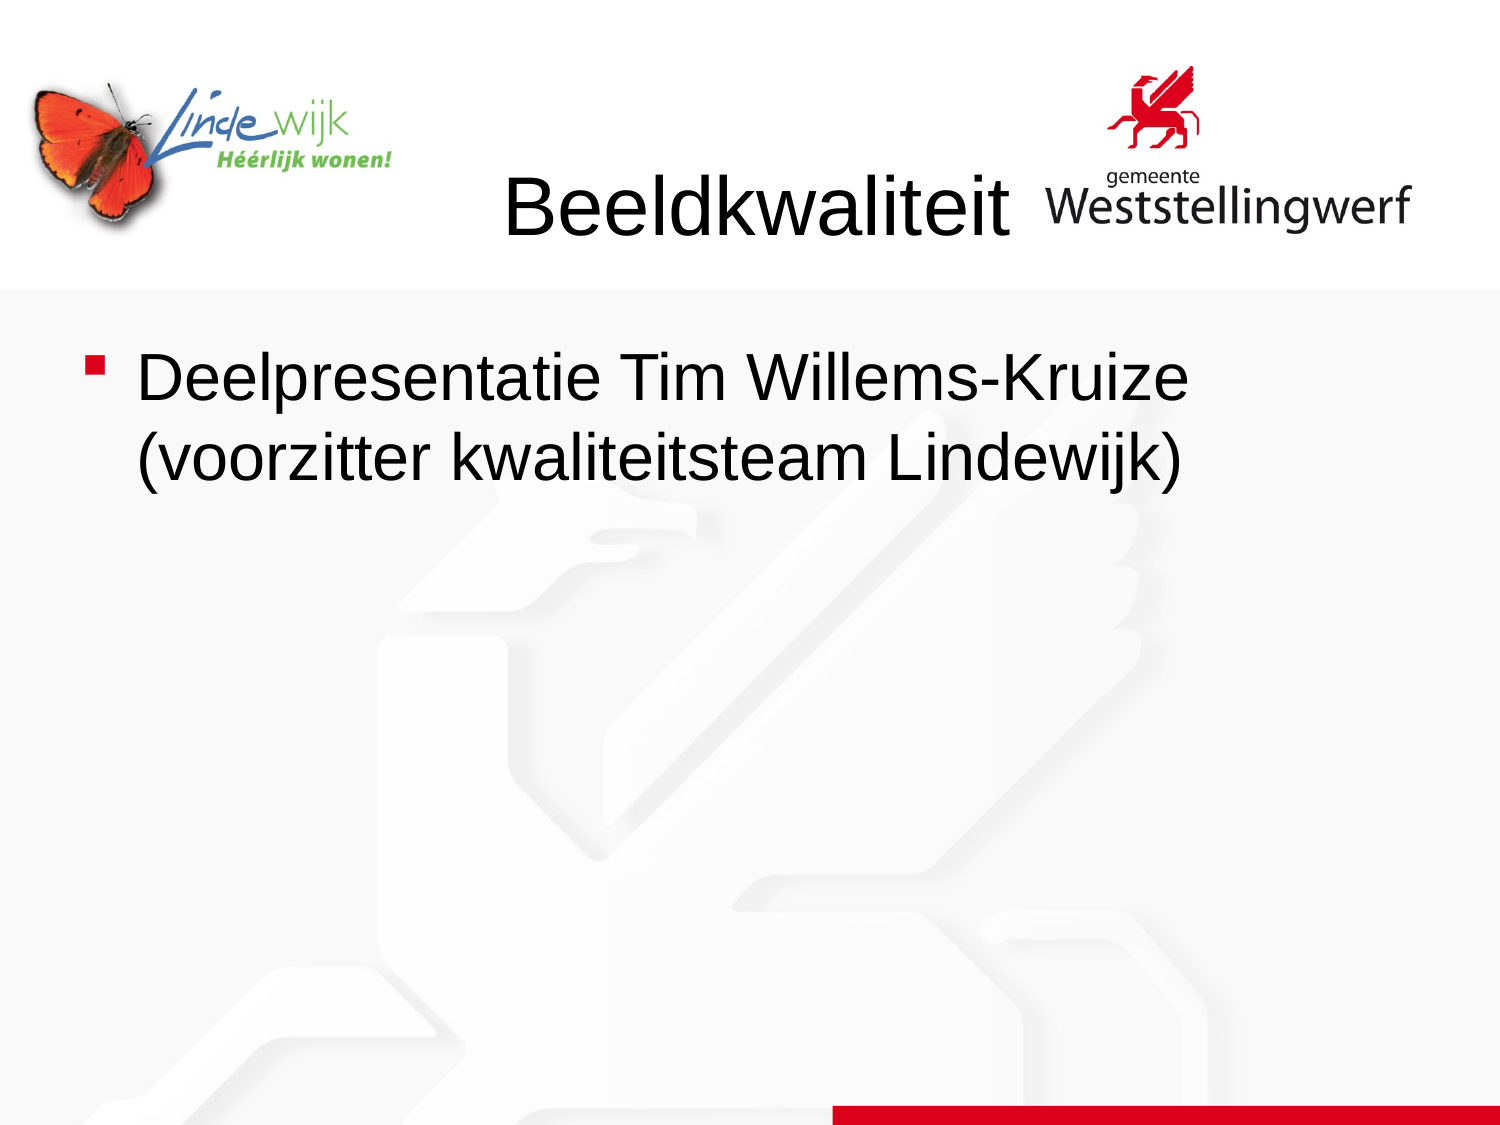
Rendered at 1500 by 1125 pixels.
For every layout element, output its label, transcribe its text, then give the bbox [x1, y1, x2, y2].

list Deelpresentatie Tim Willems-Kruize (voorzitter kwaliteitsteam Lindewijk) [64, 326, 1319, 1012]
title Beeldkwaliteit [312, 113, 1201, 291]
picture [8, 65, 408, 257]
picture [1045, 66, 1412, 234]
picture [0, 290, 1500, 1125]
